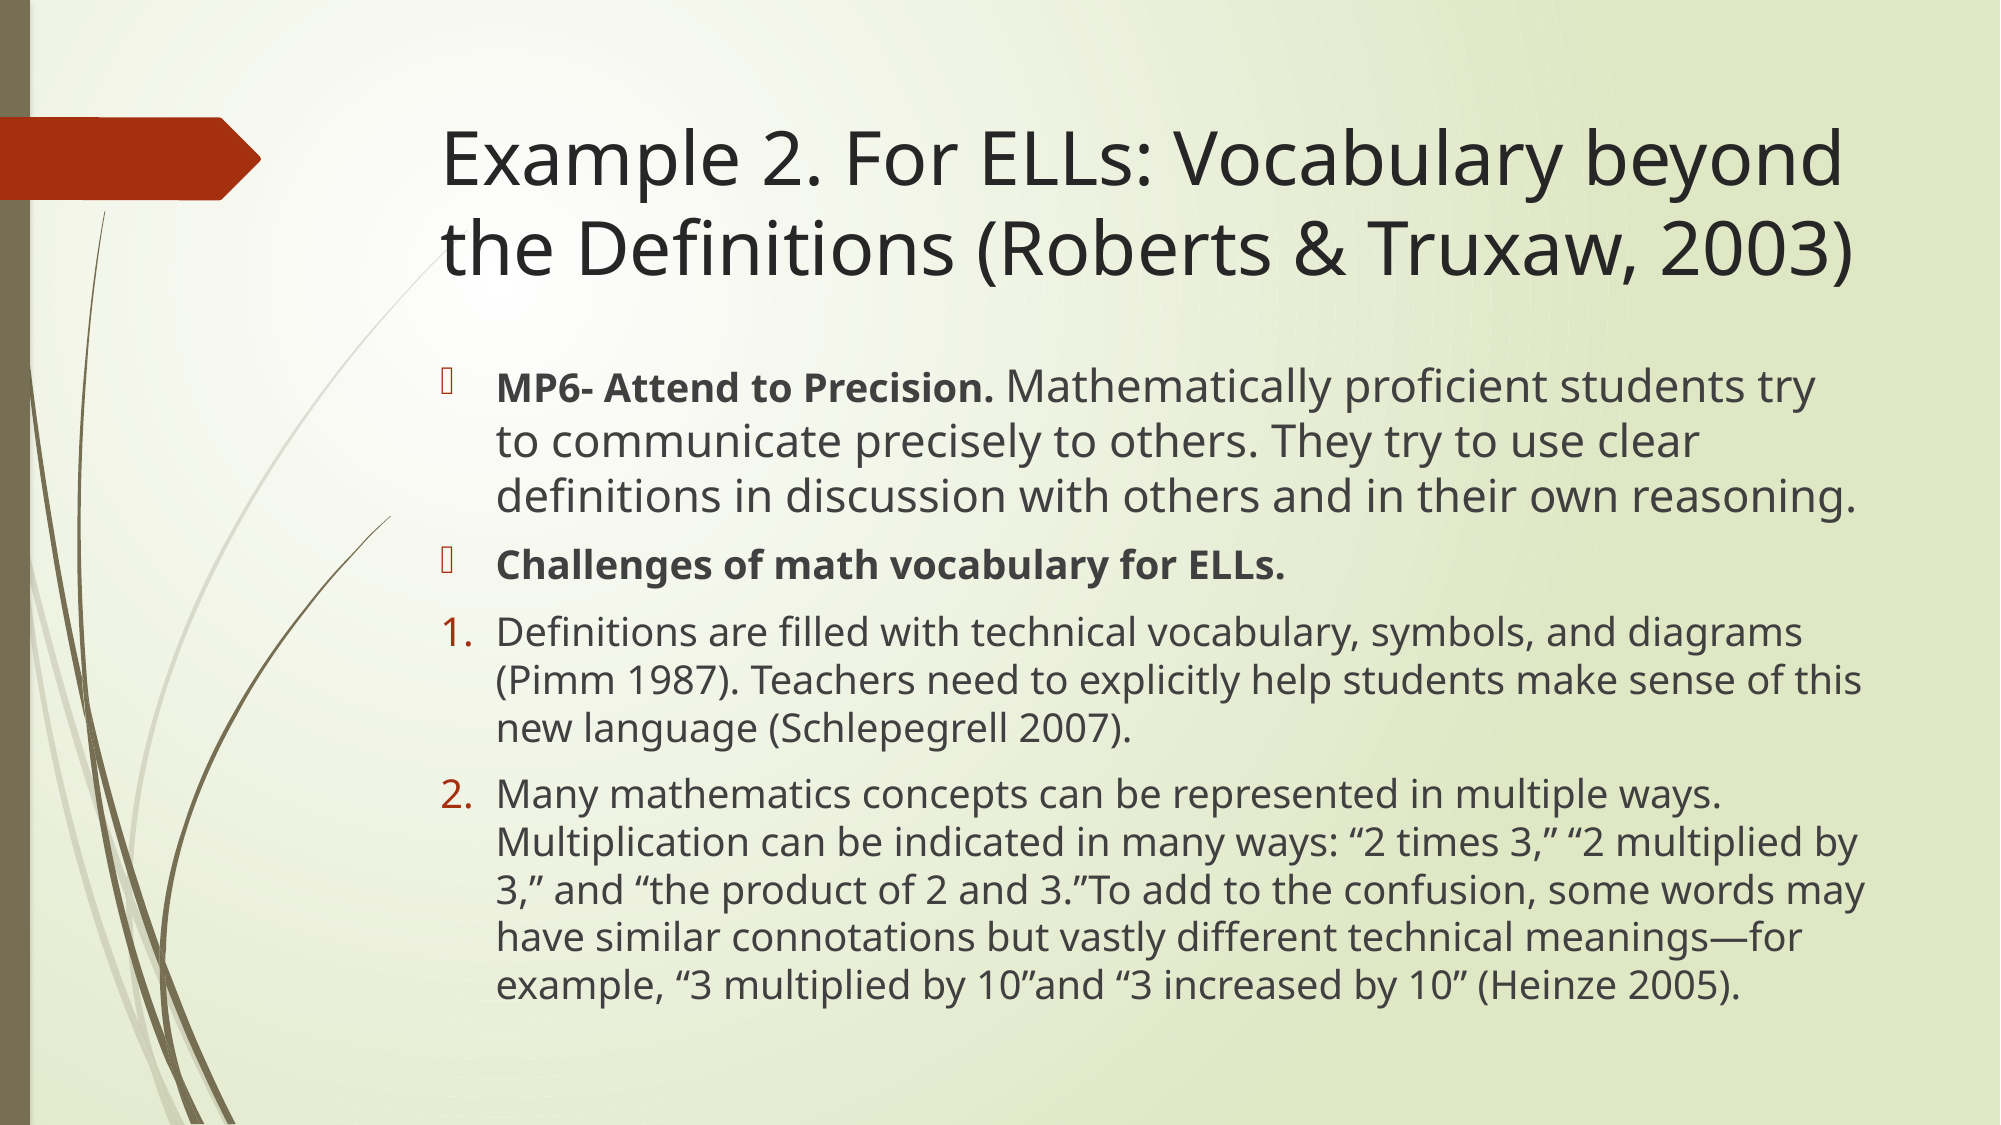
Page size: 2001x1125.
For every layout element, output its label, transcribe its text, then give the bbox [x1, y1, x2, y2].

list MP6- Attend to Precision. Mathematically proficient students try to communicate precisely to others. They try to use clear definitions in discussion with others and in their own reasoning. Challenges of math vocabulary for ELLs. Definitions are filled with technical vocabulary, symbols, and diagrams (Pimm 1987). Teachers need to explicitly help students make sense of this new language (Schlepegrell 2007). Many mathematics concepts can be represented in multiple ways. Multiplication can be indicated in many ways: “2 times 3,” “2 multiplied by 3,” and “the product of 2 and 3.”To add to the confusion, some words may have similar connotations but vastly different technical meanings—for example, “3 multiplied by 10”and “3 increased by 10” (Heinze 2005). [425, 350, 1888, 1092]
title Example 2. For ELLs: Vocabulary beyond the Definitions (Roberts & Truxaw, 2003) [425, 102, 1888, 313]
